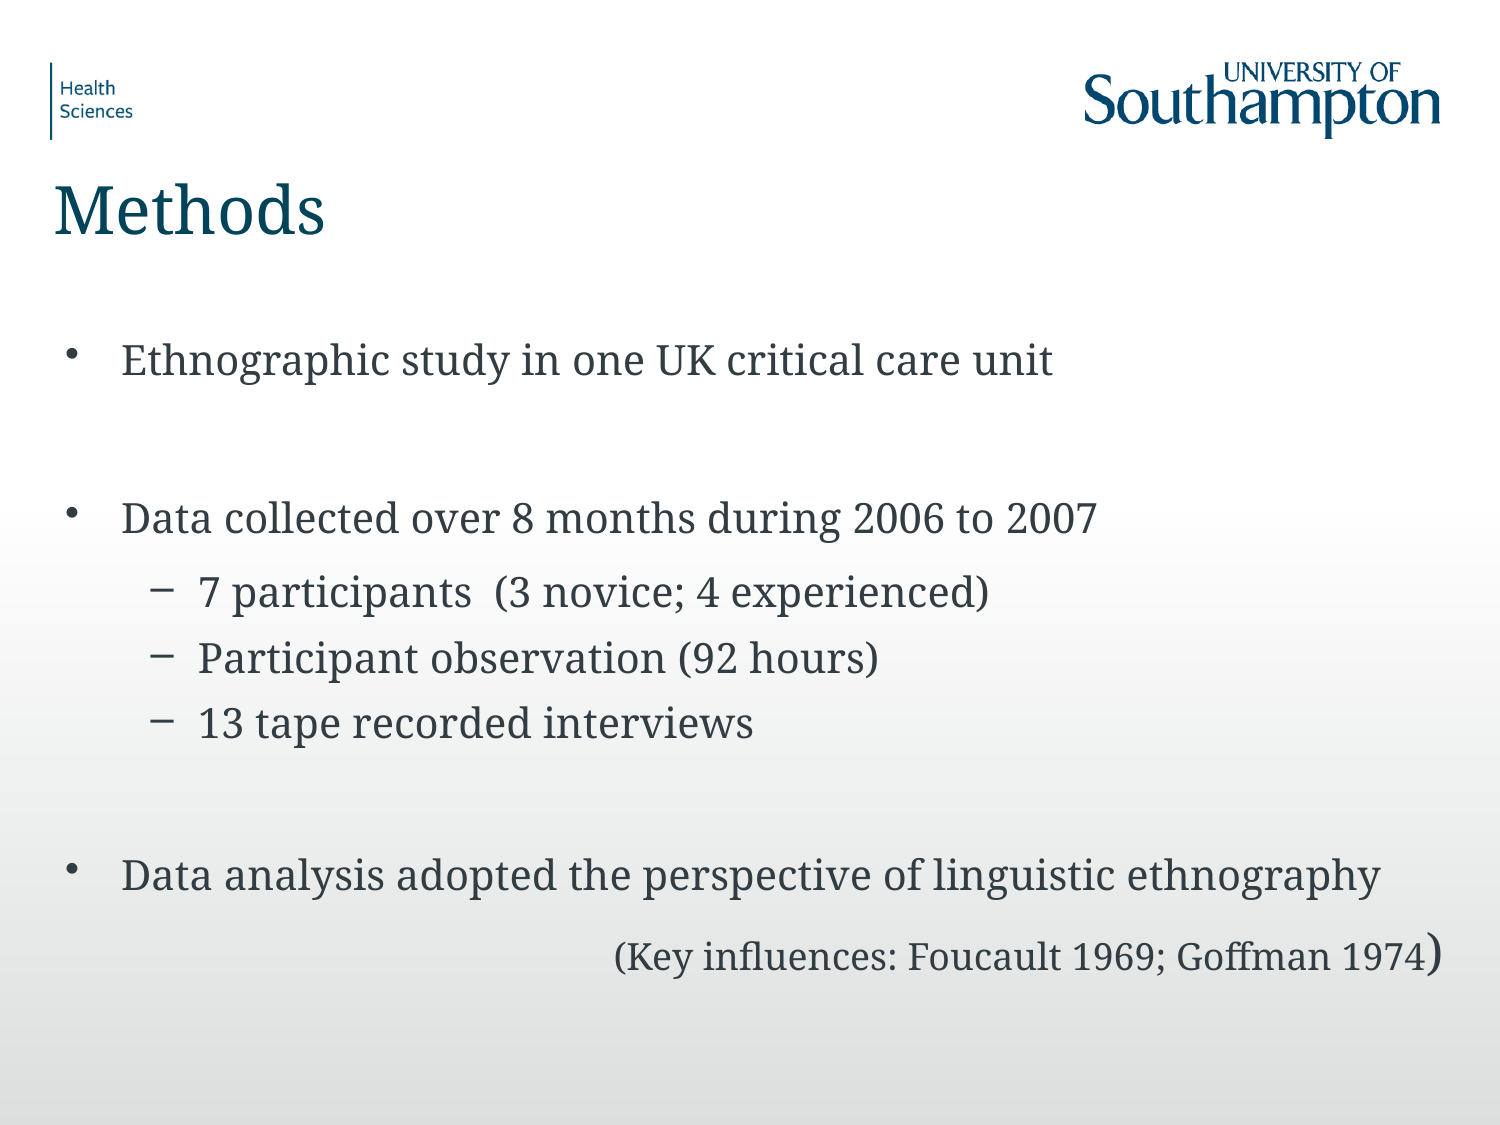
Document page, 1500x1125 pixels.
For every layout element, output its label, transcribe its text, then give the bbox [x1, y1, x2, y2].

picture [53, 62, 336, 140]
list Ethnographic study in one UK critical care unit Data collected over 8 months during 2006 to 2007 7 participants (3 novice; 4 experienced) Participant observation (92 hours) 13 tape recorded interviews Data analysis adopted the perspective of linguistic ethnography (Key influences: Foucault 1969; Goffman 1974) [64, 326, 1459, 1002]
title Methods [53, 160, 1447, 268]
picture [1085, 62, 1440, 139]
